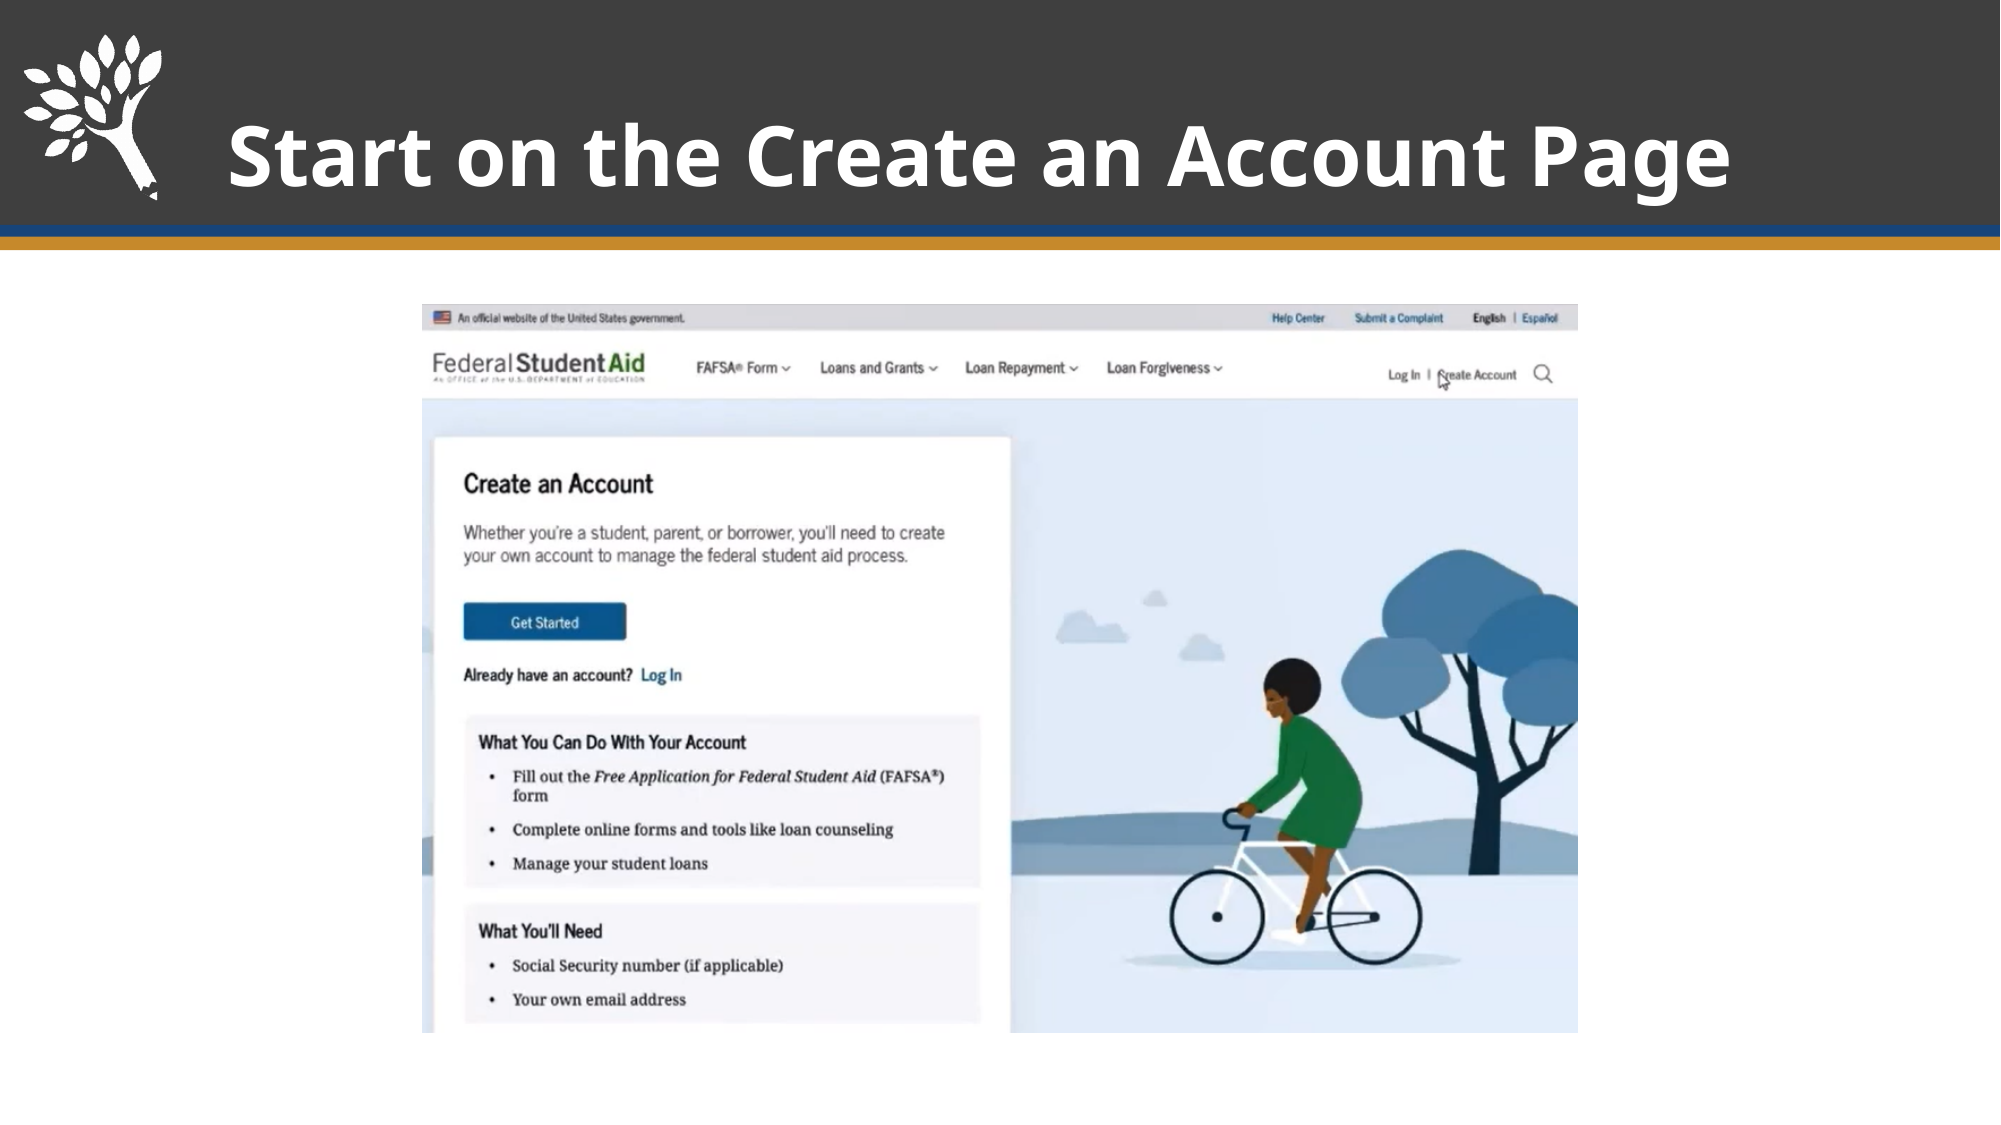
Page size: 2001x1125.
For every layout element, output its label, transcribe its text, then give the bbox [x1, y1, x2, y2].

title Start on the Create an Account Page [212, 41, 1877, 212]
picture [422, 304, 1578, 1033]
picture [9, 20, 204, 230]
